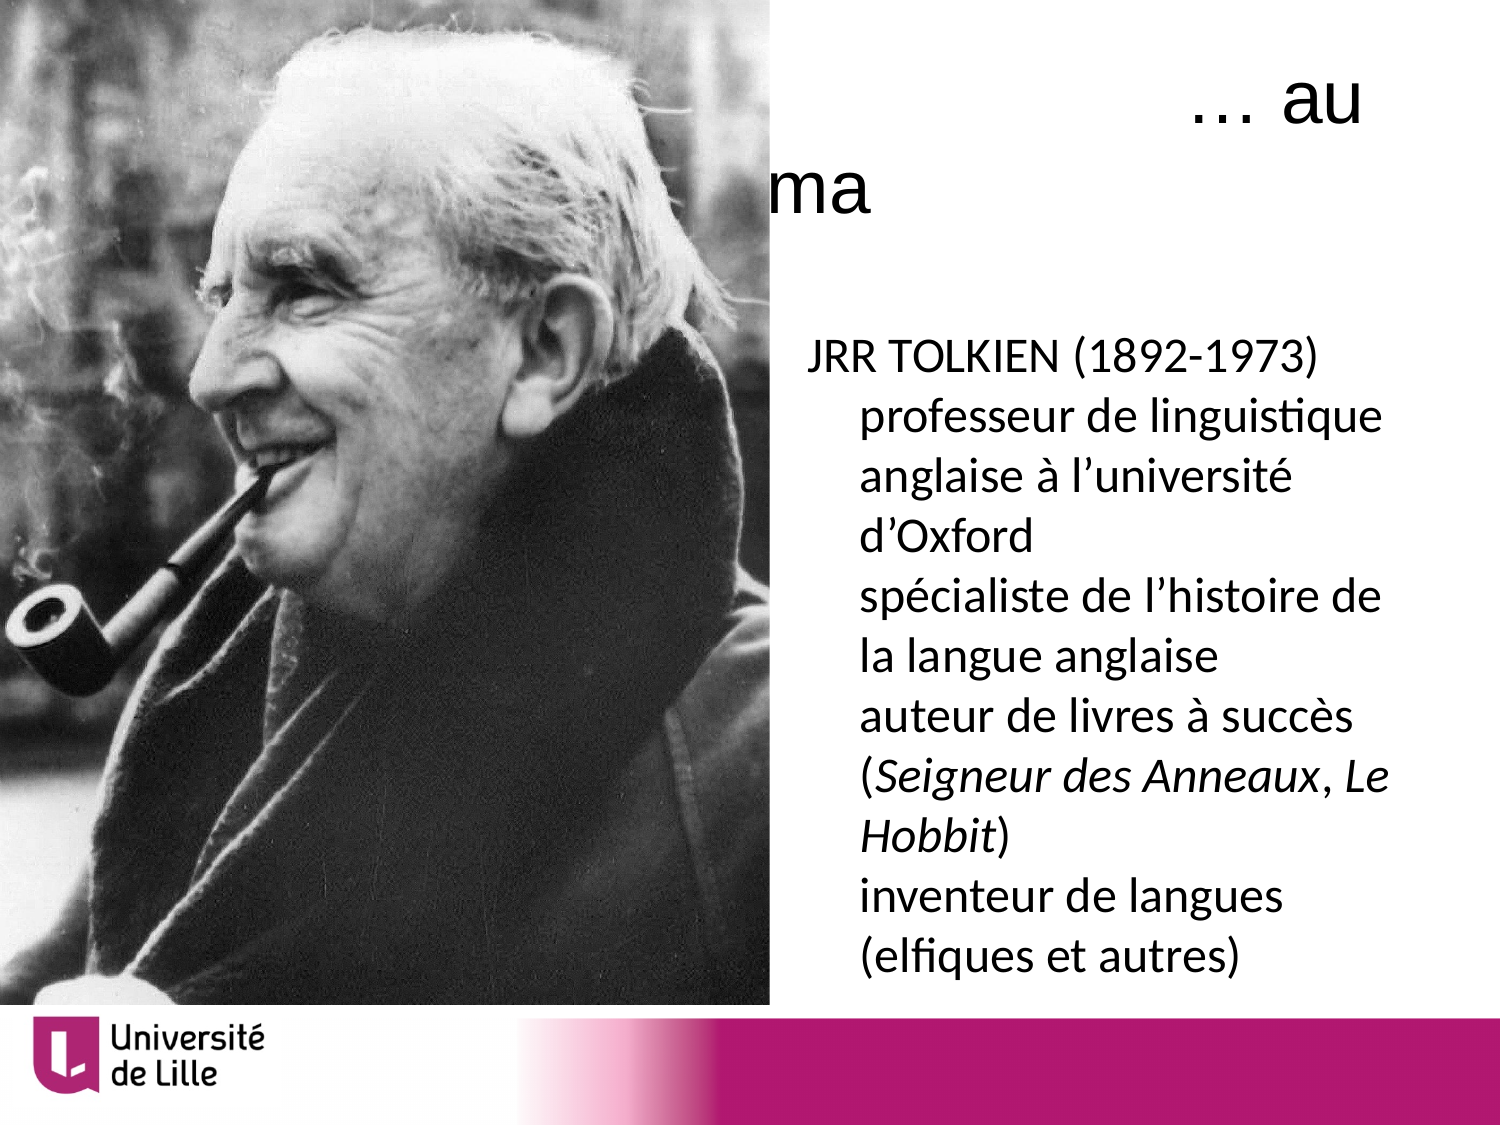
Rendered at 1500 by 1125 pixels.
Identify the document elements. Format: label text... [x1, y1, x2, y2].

title … au cinéma [774, 45, 1425, 233]
picture [0, 0, 1500, 1125]
list JRR TOLKIEN (1892-1973) professeur de linguistique anglaise à l’université d’Oxford spécialiste de l’histoire de la langue anglaise auteur de livres à succès (Seigneur des Anneaux, Le Hobbit) inventeur de langues (elfiques et autres) [769, 262, 1425, 1078]
